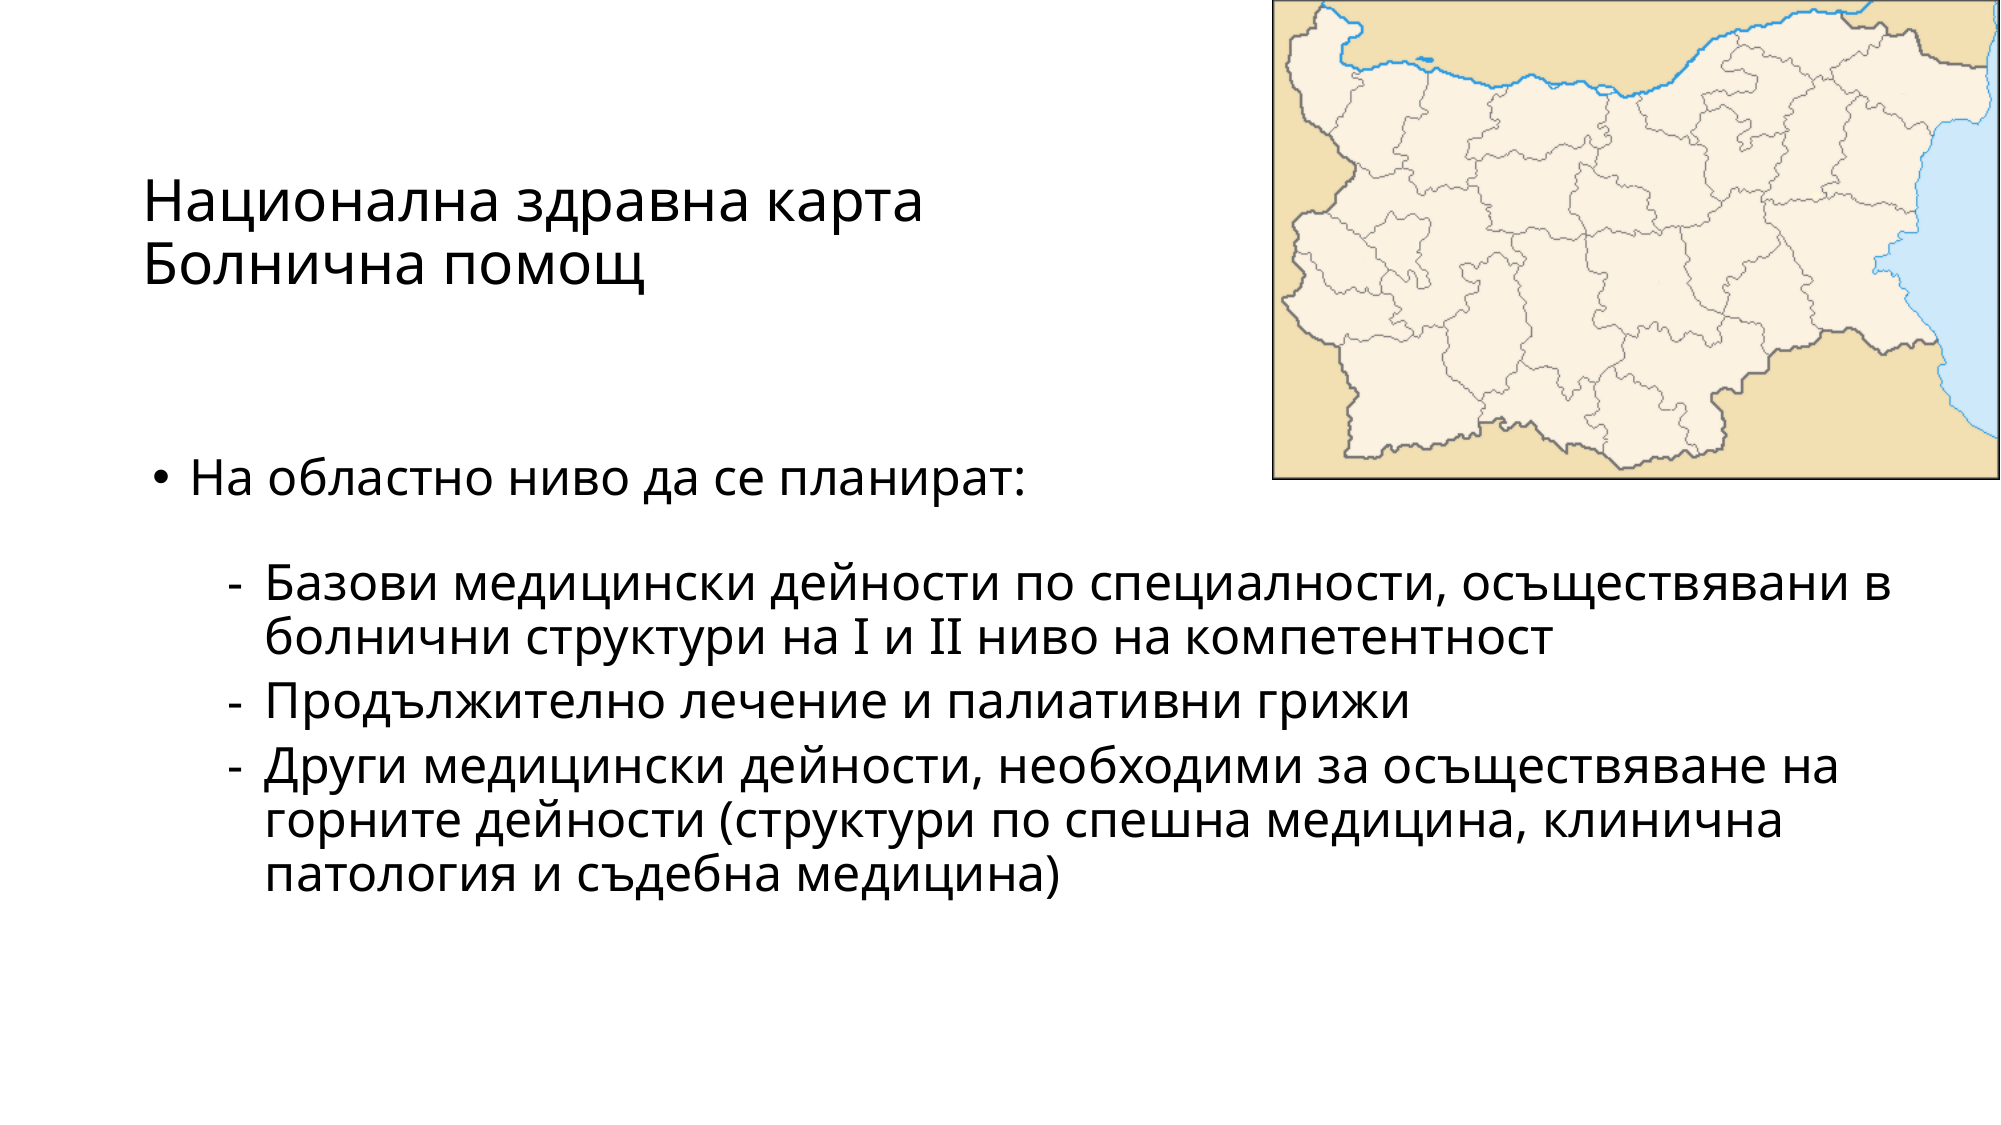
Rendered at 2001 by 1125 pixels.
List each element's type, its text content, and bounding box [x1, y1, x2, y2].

title Национална здравна карта Болнична помощ [127, 144, 1272, 325]
picture [1272, 0, 2000, 480]
list На областно ниво да се планират: Базови медицински дейности по специалности, осъществявани в болнични структури на I и II ниво на компетентност Продължително лечение и палиативни грижи Други медицински дейности, необходими за осъществяване на горните дейности (структури по спешна медицина, клинична патология и съдебна медицина) [137, 444, 1912, 1014]
